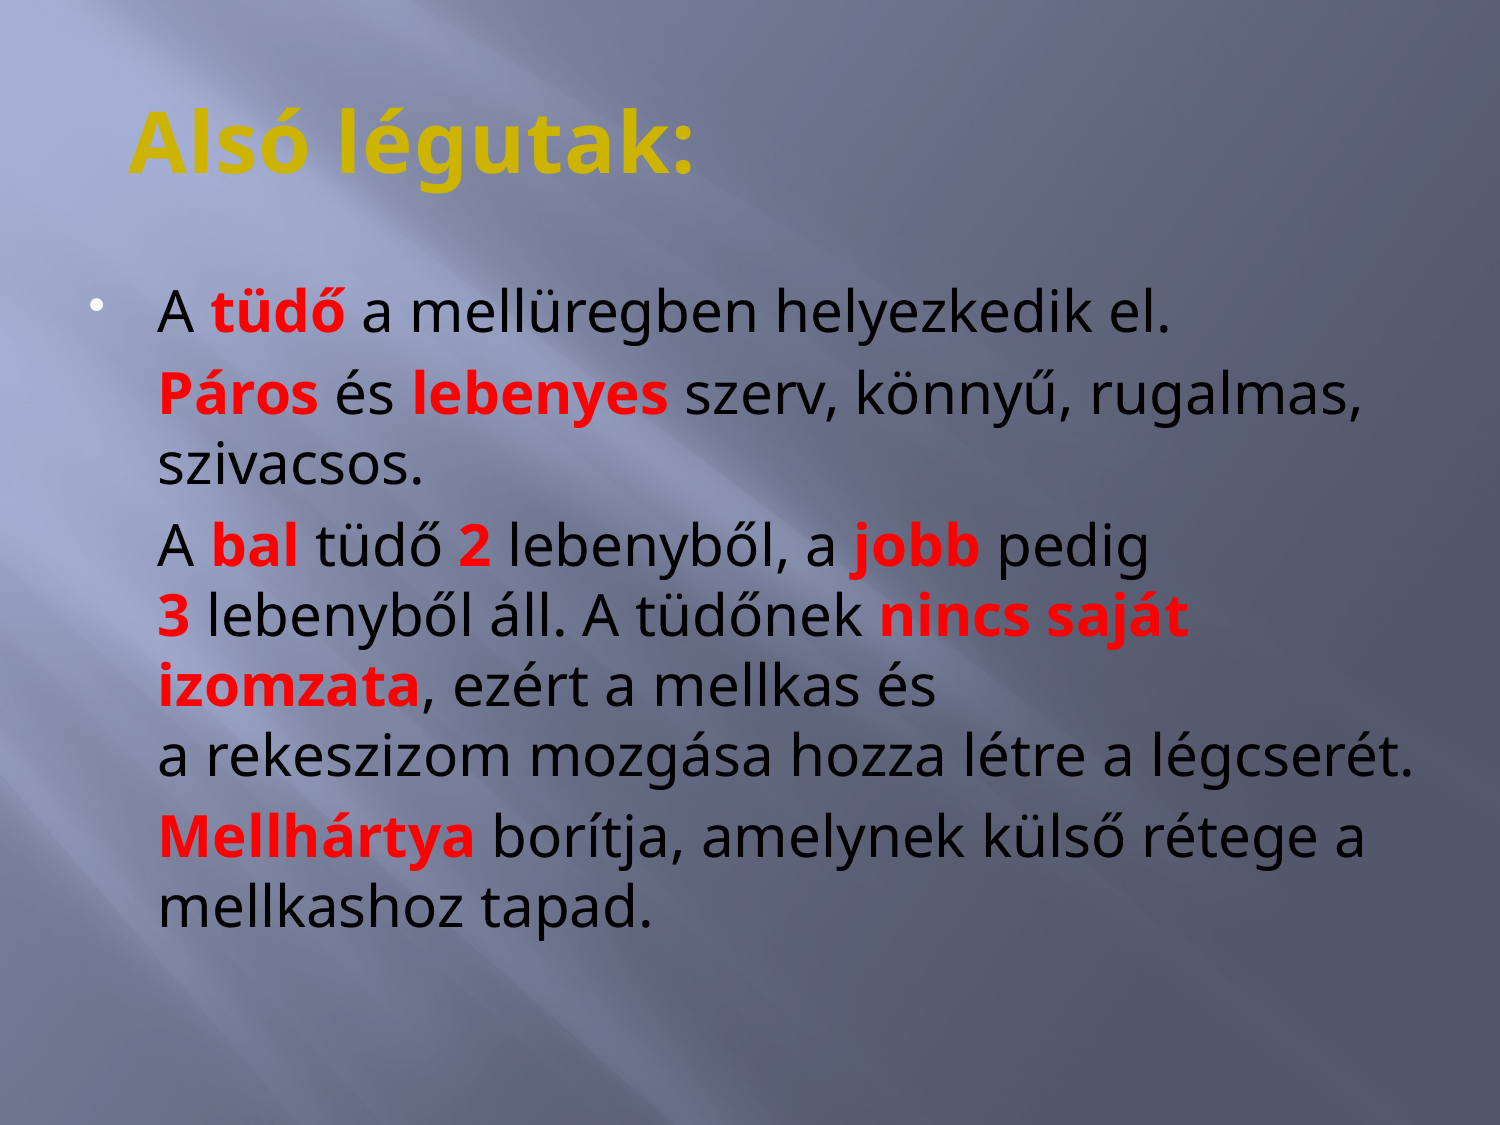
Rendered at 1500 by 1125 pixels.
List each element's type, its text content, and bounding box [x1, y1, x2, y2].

list A tüdő a mellüregben helyezkedik el. Páros és lebenyes szerv, könnyű, rugalmas, szivacsos. A bal tüdő 2 lebenyből, a jobb pedig 3 lebenyből áll. A tüdőnek nincs saját izomzata, ezért a mellkas és a rekeszizom mozgása hozza létre a légcserét. Mellhártya borítja, amelynek külső rétege a mellkashoz tapad. [53, 267, 1436, 1040]
title Alsó légutak: [75, 45, 774, 233]
